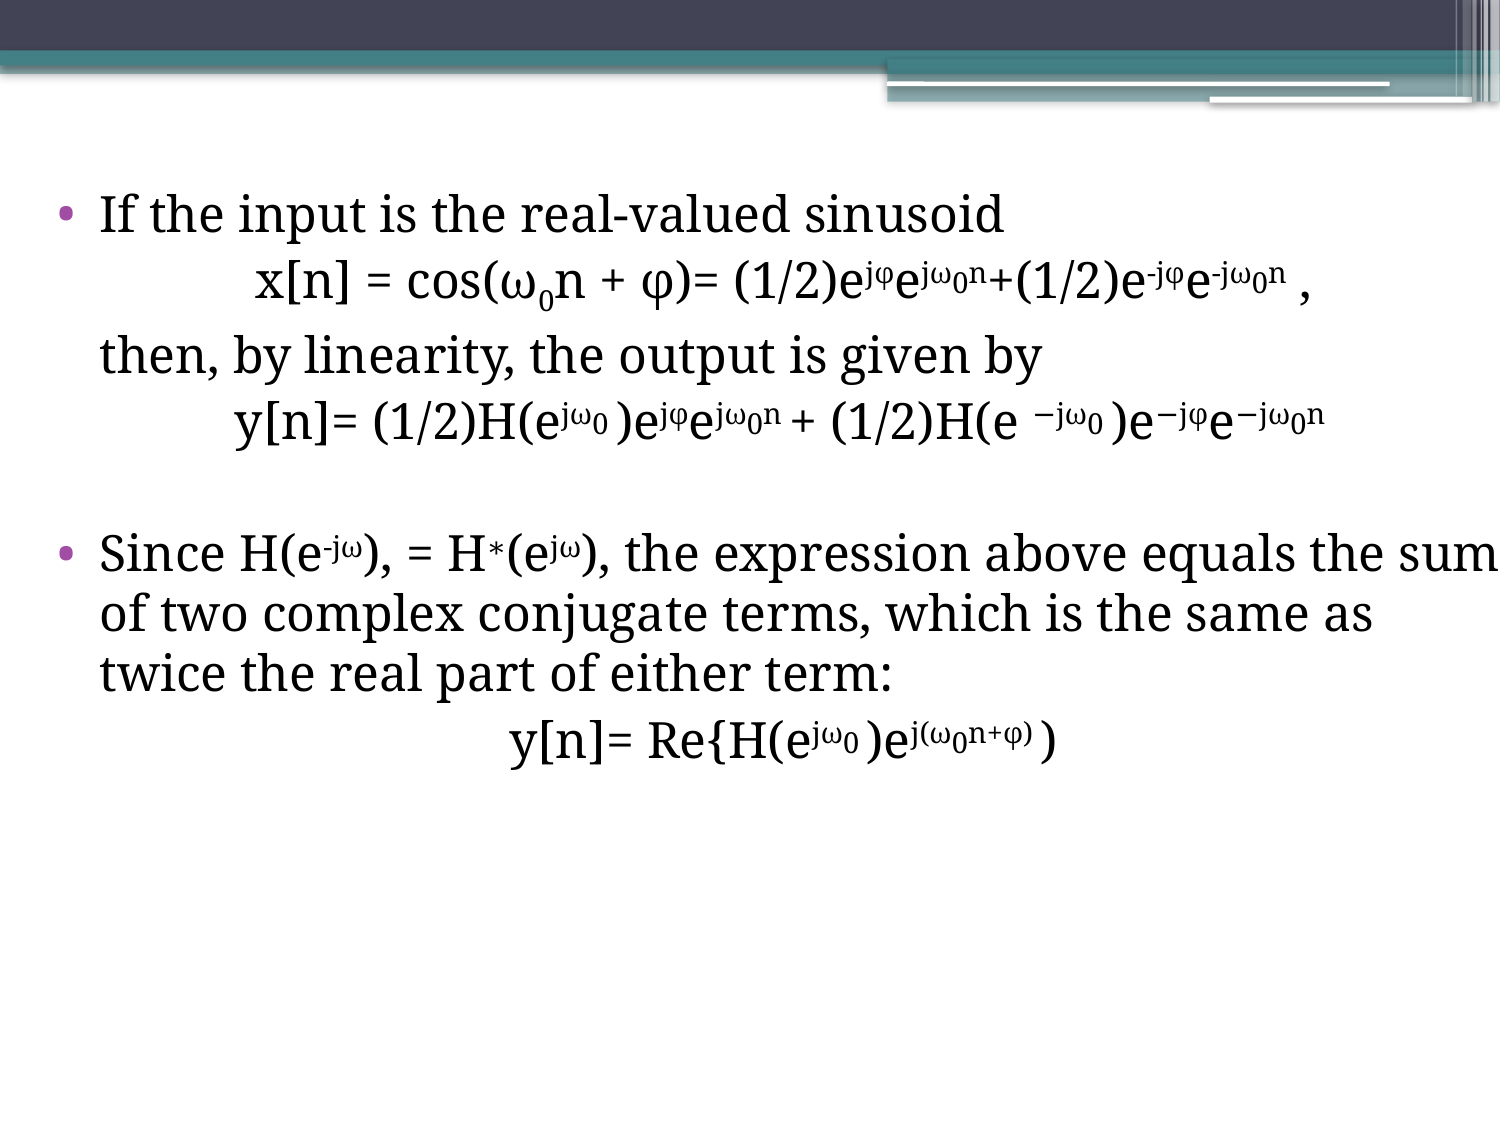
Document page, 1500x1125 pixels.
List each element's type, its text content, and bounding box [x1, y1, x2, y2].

list If the input is the real-valued sinusoid x[n] = cos(ω0n + φ)= (1/2)ejφejω0n+(1/2)e-jφe-jω0n , then, by linearity, the output is given by y[n]= (1/2)H(ejω0 )ejφejω0n + (1/2)H(e −jω0 )e−jφe−jω0n Since H(e-jω), = H∗(ejω), the expression above equals the sum of two complex conjugate terms, which is the same as twice the real part of either term: y[n]= Re{H(ejω0 )ej(ω0n+φ) ) [24, 174, 1500, 1123]
